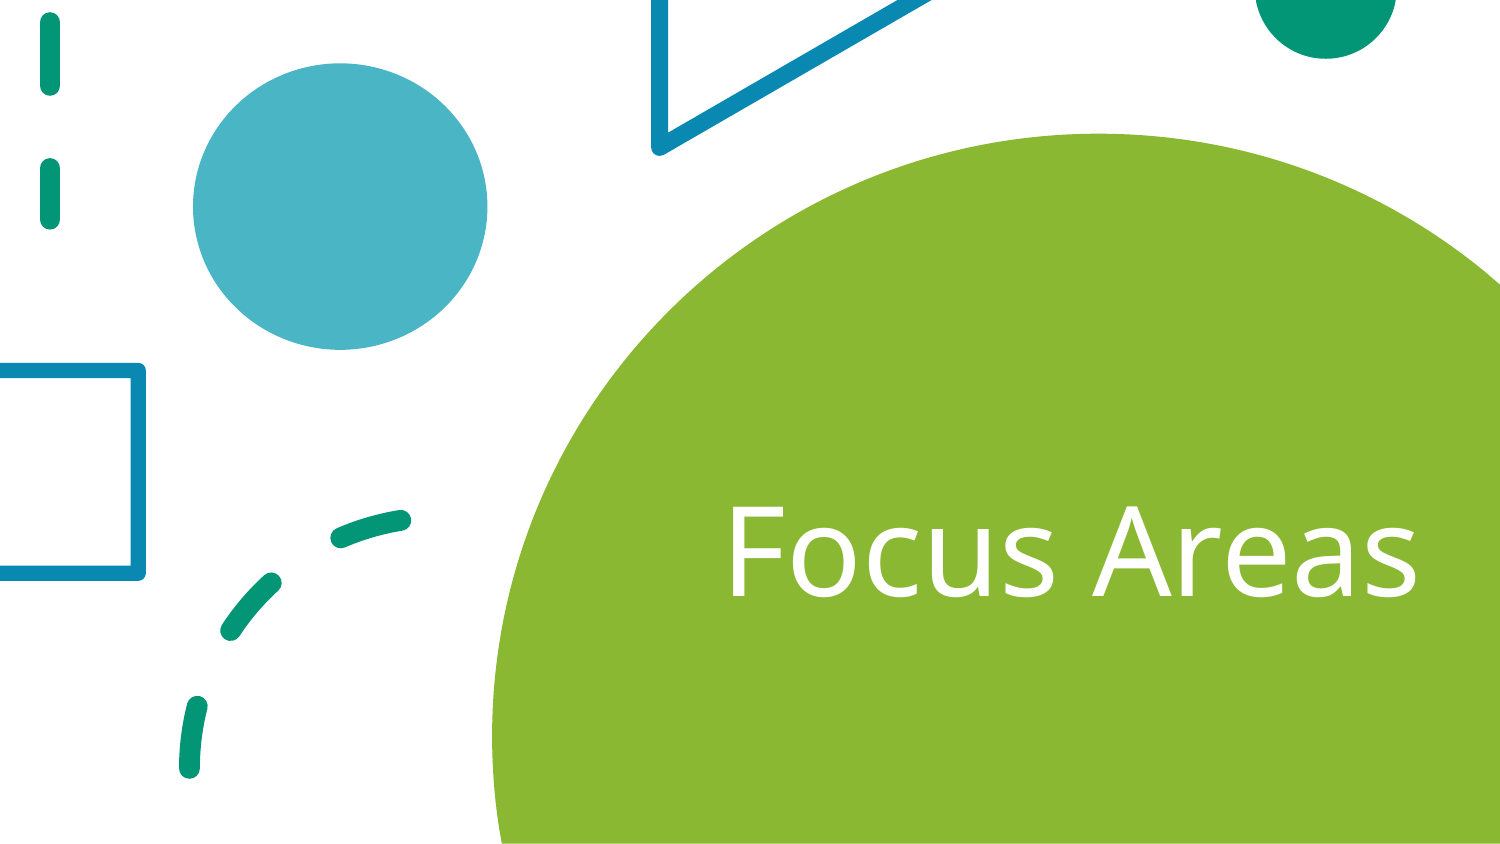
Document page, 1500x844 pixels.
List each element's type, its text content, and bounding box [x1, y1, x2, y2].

title Focus Areas [626, 337, 1438, 632]
text_box [491, 132, 1500, 844]
text_box [651, 0, 932, 156]
text_box [191, 62, 489, 351]
text_box [188, 516, 442, 769]
text_box [0, 0, 1500, 844]
text_box [0, 362, 146, 581]
text_box [1254, 0, 1397, 60]
